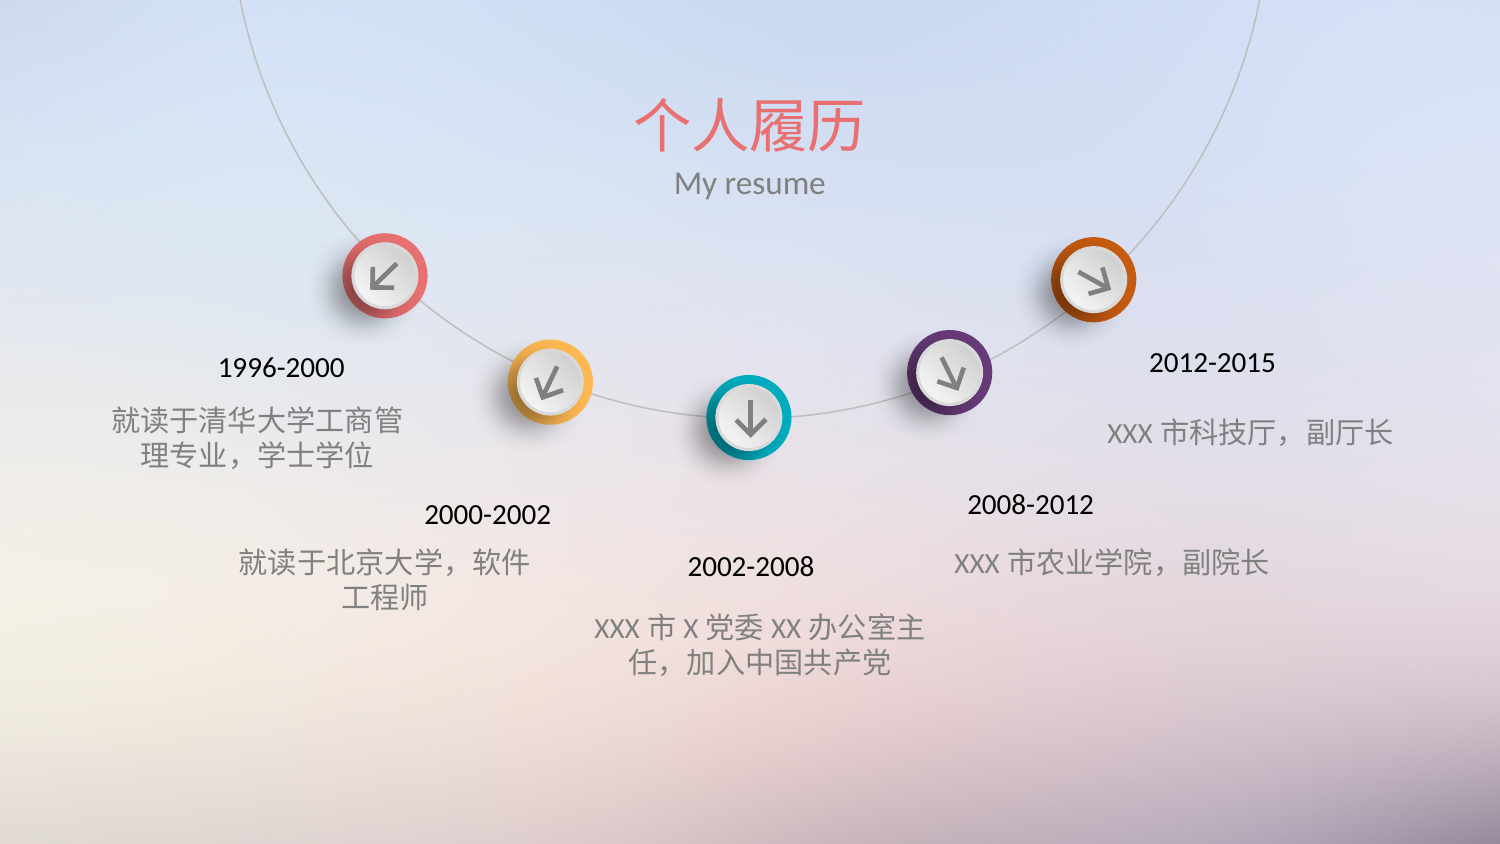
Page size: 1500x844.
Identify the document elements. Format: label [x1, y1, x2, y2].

text_box [1051, 237, 1137, 323]
picture [0, 0, 1500, 844]
text_box [239, 0, 1261, 418]
text_box [617, 81, 883, 210]
text_box [570, 539, 950, 689]
text_box [214, 487, 574, 623]
text_box [939, 477, 1377, 588]
text_box [706, 374, 792, 461]
text_box [342, 233, 428, 319]
text_box [907, 329, 993, 416]
text_box [95, 341, 420, 481]
text_box [1092, 335, 1459, 458]
text_box [507, 339, 593, 425]
